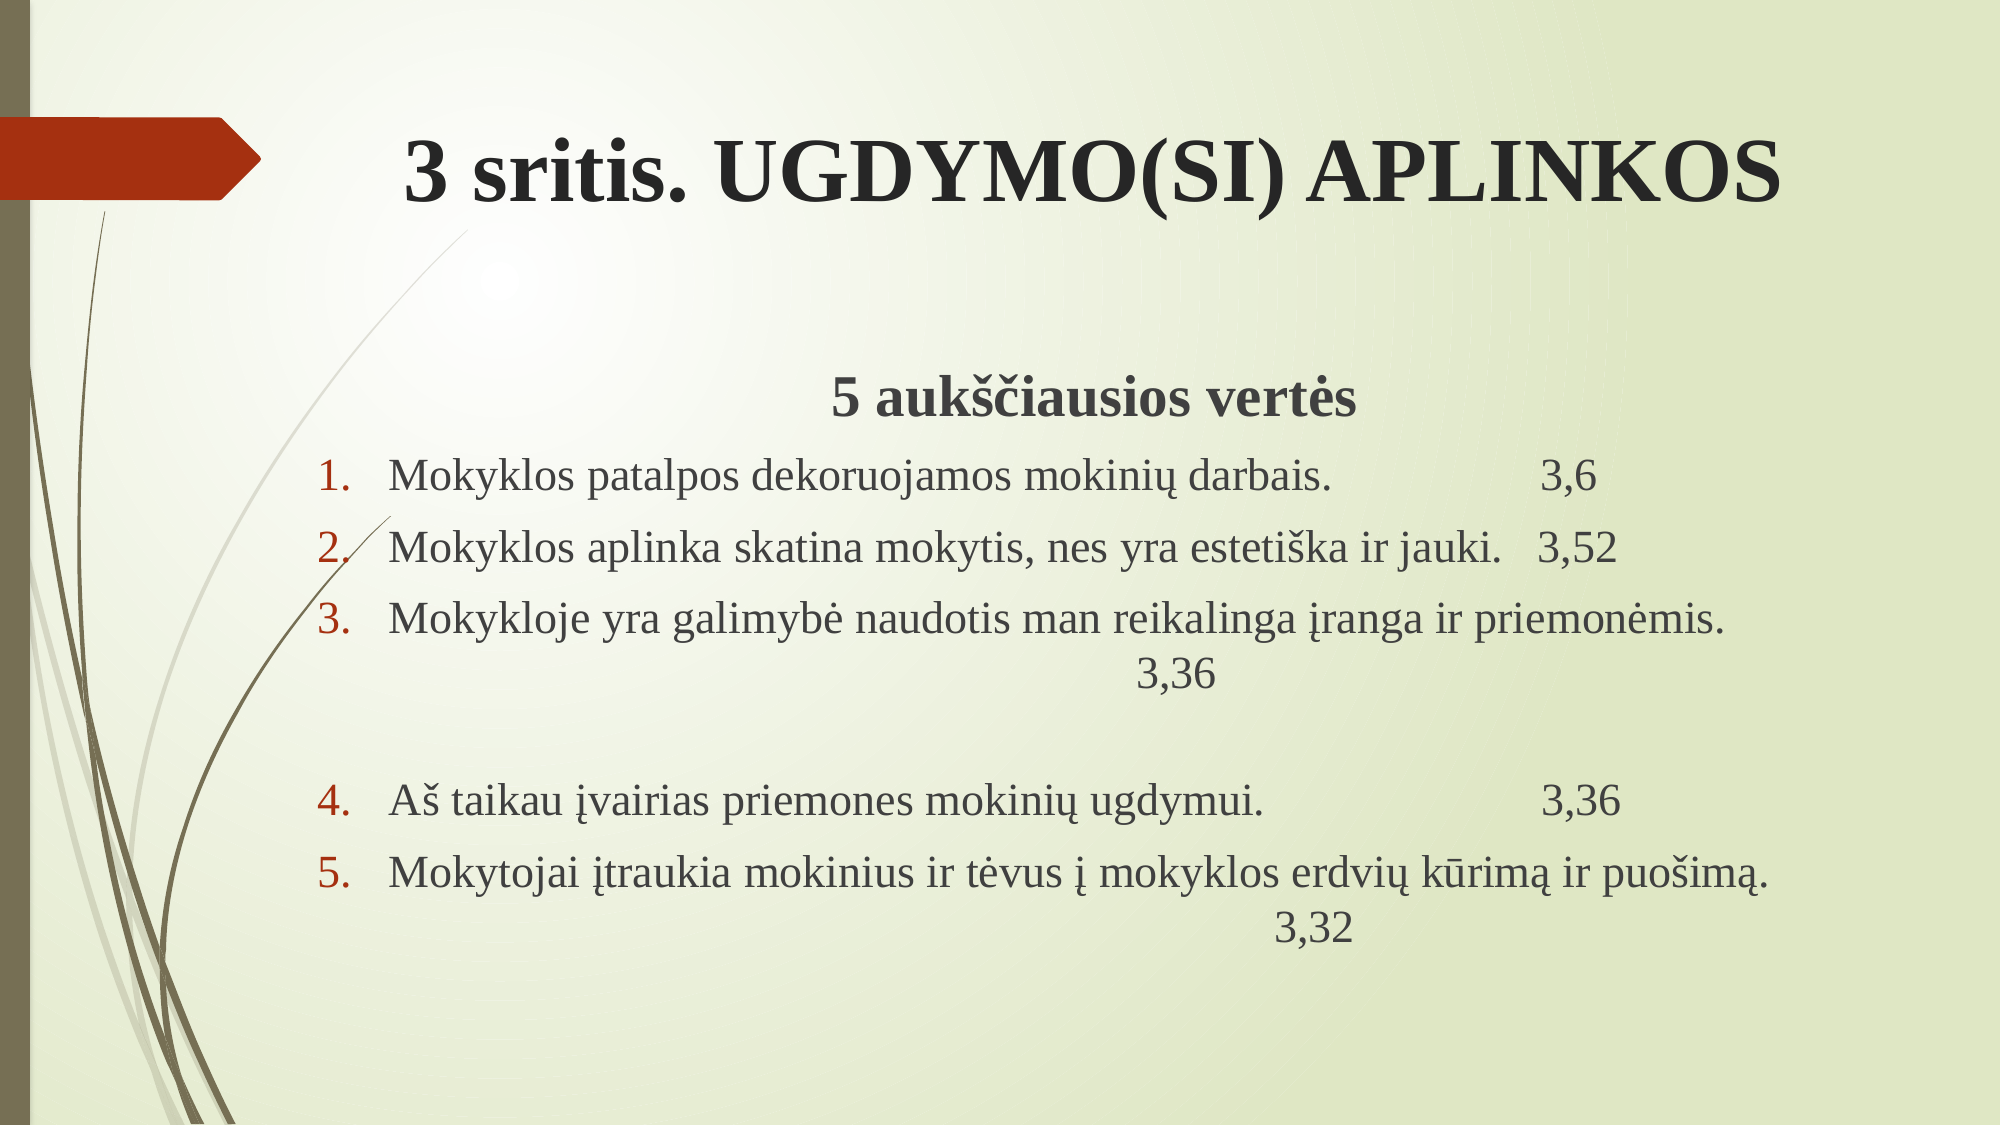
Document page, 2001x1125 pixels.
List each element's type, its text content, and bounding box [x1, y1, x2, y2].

title 3 sritis. UGDYMO(SI) APLINKOS [302, 102, 1888, 313]
list 5 aukščiausios vertės Mokyklos patalpos dekoruojamos mokinių darbais. 3,6 Mokyklos aplinka skatina mokytis, nes yra estetiška ir jauki. 3,52 Mokykloje yra galimybė naudotis man reikalinga įranga ir priemonėmis. 3,36 Aš taikau įvairias priemones mokinių ugdymui. 3,36 Mokytojai įtraukia mokinius ir tėvus į mokyklos erdvių kūrimą ir puošimą. 3,32 [302, 350, 1888, 970]
